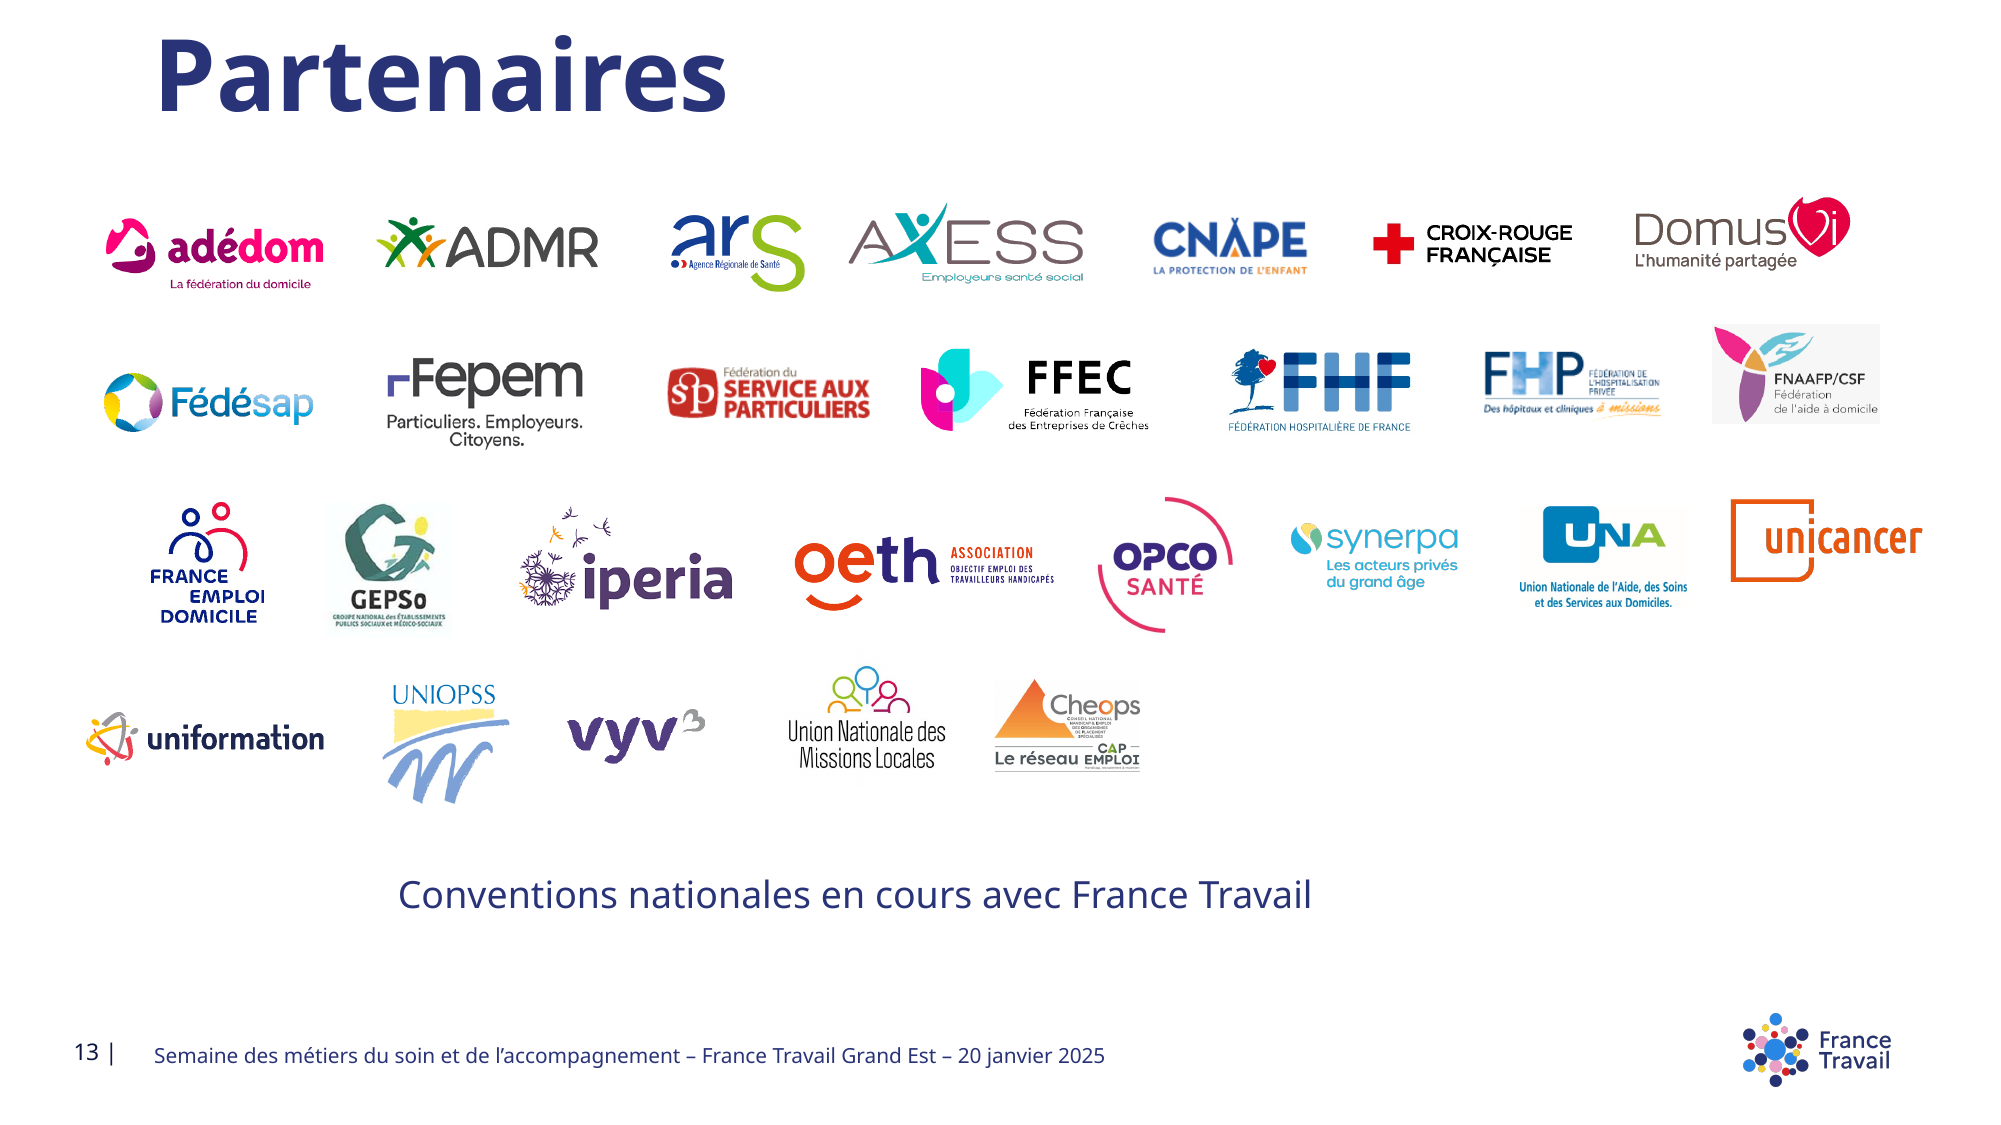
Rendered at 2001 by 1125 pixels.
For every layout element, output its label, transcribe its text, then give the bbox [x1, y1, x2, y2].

picture [1359, 209, 1585, 278]
picture [993, 679, 1140, 773]
text_box Semaine des métiers du soin et de l’accompagnement – France Travail Grand Est – 20 janvier 2025 [139, 1035, 1586, 1083]
picture [365, 661, 519, 814]
picture [552, 694, 719, 773]
picture [1138, 200, 1322, 293]
picture [847, 196, 1084, 290]
picture [360, 343, 608, 457]
picture [1621, 191, 1856, 279]
picture [1706, 473, 1947, 607]
picture [104, 373, 313, 433]
picture [671, 215, 805, 293]
picture [1743, 1013, 1891, 1087]
picture [661, 355, 881, 427]
picture [783, 524, 1066, 622]
slide_number 13 | [0, 1039, 119, 1068]
picture [1519, 505, 1687, 607]
text_box Conventions nationales en cours avec France Travail [397, 871, 1314, 962]
picture [1471, 335, 1674, 433]
title Partenaires [153, 0, 925, 189]
picture [316, 495, 456, 639]
picture [150, 501, 264, 624]
picture [96, 205, 329, 299]
picture [767, 647, 967, 788]
picture [1711, 323, 1881, 425]
picture [1086, 317, 1514, 655]
picture [344, 186, 629, 299]
picture [70, 696, 340, 781]
picture [486, 490, 764, 625]
picture [903, 344, 1166, 435]
